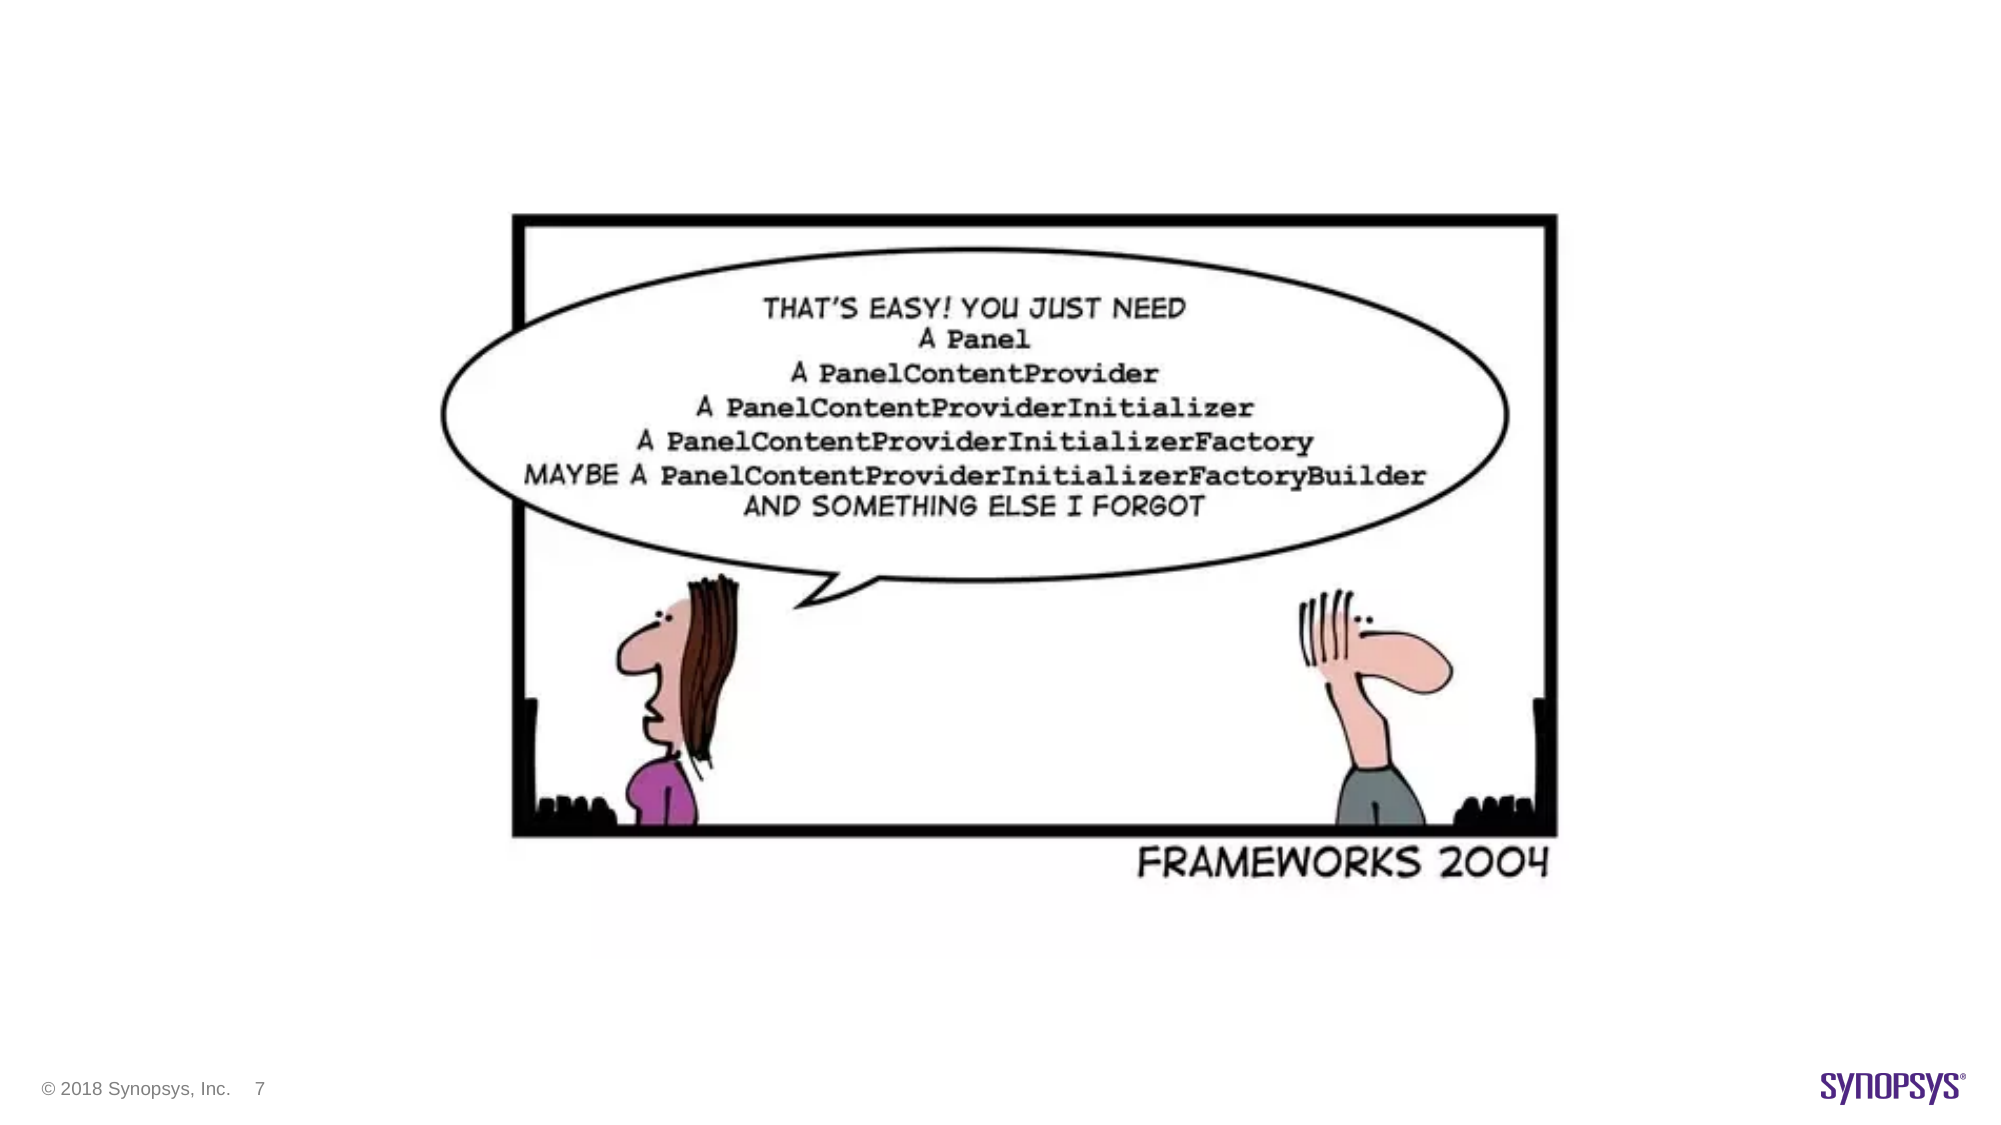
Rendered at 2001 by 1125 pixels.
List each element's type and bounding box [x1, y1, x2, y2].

list [421, 169, 1643, 960]
picture [1821, 1073, 1966, 1109]
